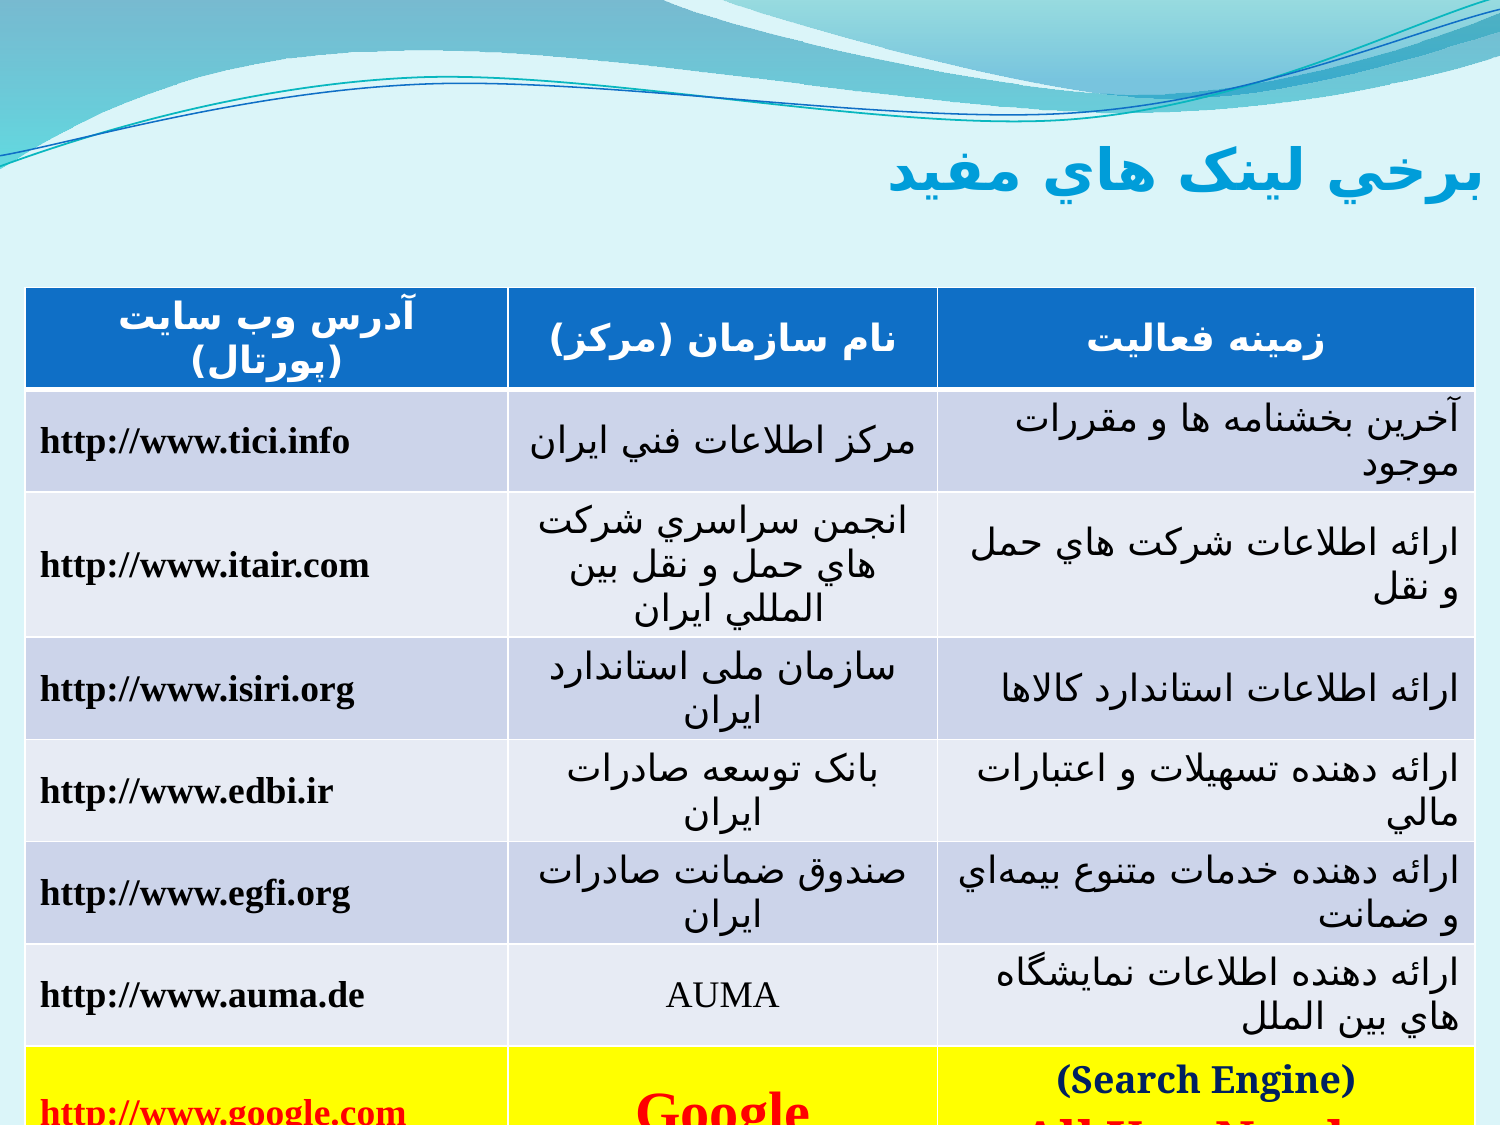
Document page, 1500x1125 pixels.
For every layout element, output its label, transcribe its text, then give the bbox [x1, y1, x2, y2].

table_cell ارائه اطلاعات استاندارد کالاها [938, 638, 1474, 739]
table_cell مرکز اطلاعات فني ايران [509, 392, 937, 491]
table_cell ارائه اطلاعات شرکت هاي حمل و نقل [938, 493, 1474, 636]
table_cell (Search Engine) All You Need… [938, 1047, 1474, 1125]
text_box برخي لينک هاي مفيد [849, 124, 1500, 263]
table_cell http://www.auma.de [26, 945, 507, 1045]
table_cell ارائه دهنده اطلاعات نمايشگاه هاي بين الملل [938, 945, 1474, 1045]
table_cell بانک توسعه صادرات ايران [509, 740, 937, 841]
table_header آدرس وب سايت (پورتال) [26, 288, 507, 387]
table_cell صندوق ضمانت صادرات ايران [509, 842, 937, 943]
table_cell http://www.google.com [26, 1047, 507, 1125]
table_cell http://www.isiri.org [26, 638, 507, 739]
table_cell http://www.edbi.ir [26, 740, 507, 841]
table_cell Google [509, 1047, 937, 1125]
table_cell ارائه دهنده تسهيلات و اعتبارات مالي [938, 740, 1474, 841]
table_header نام سازمان (مرکز) [509, 288, 937, 387]
table_cell ارائه دهنده خدمات متنوع بيمه‌اي و ضمانت [938, 842, 1474, 943]
table_cell انجمن سراسري شرکت هاي حمل و نقل بين المللي ايران [509, 493, 937, 636]
table_cell http://www.tici.info [26, 392, 507, 491]
table_cell آخرين بخشنامه ها و مقررات موجود [938, 392, 1474, 491]
table_cell AUMA [509, 945, 937, 1045]
table_header زمينه فعاليت [938, 288, 1474, 387]
table_cell http://www.itair.com [26, 493, 507, 636]
table_cell http://www.egfi.org [26, 842, 507, 943]
table_cell سازمان ملی استاندارد ایران [509, 638, 937, 739]
